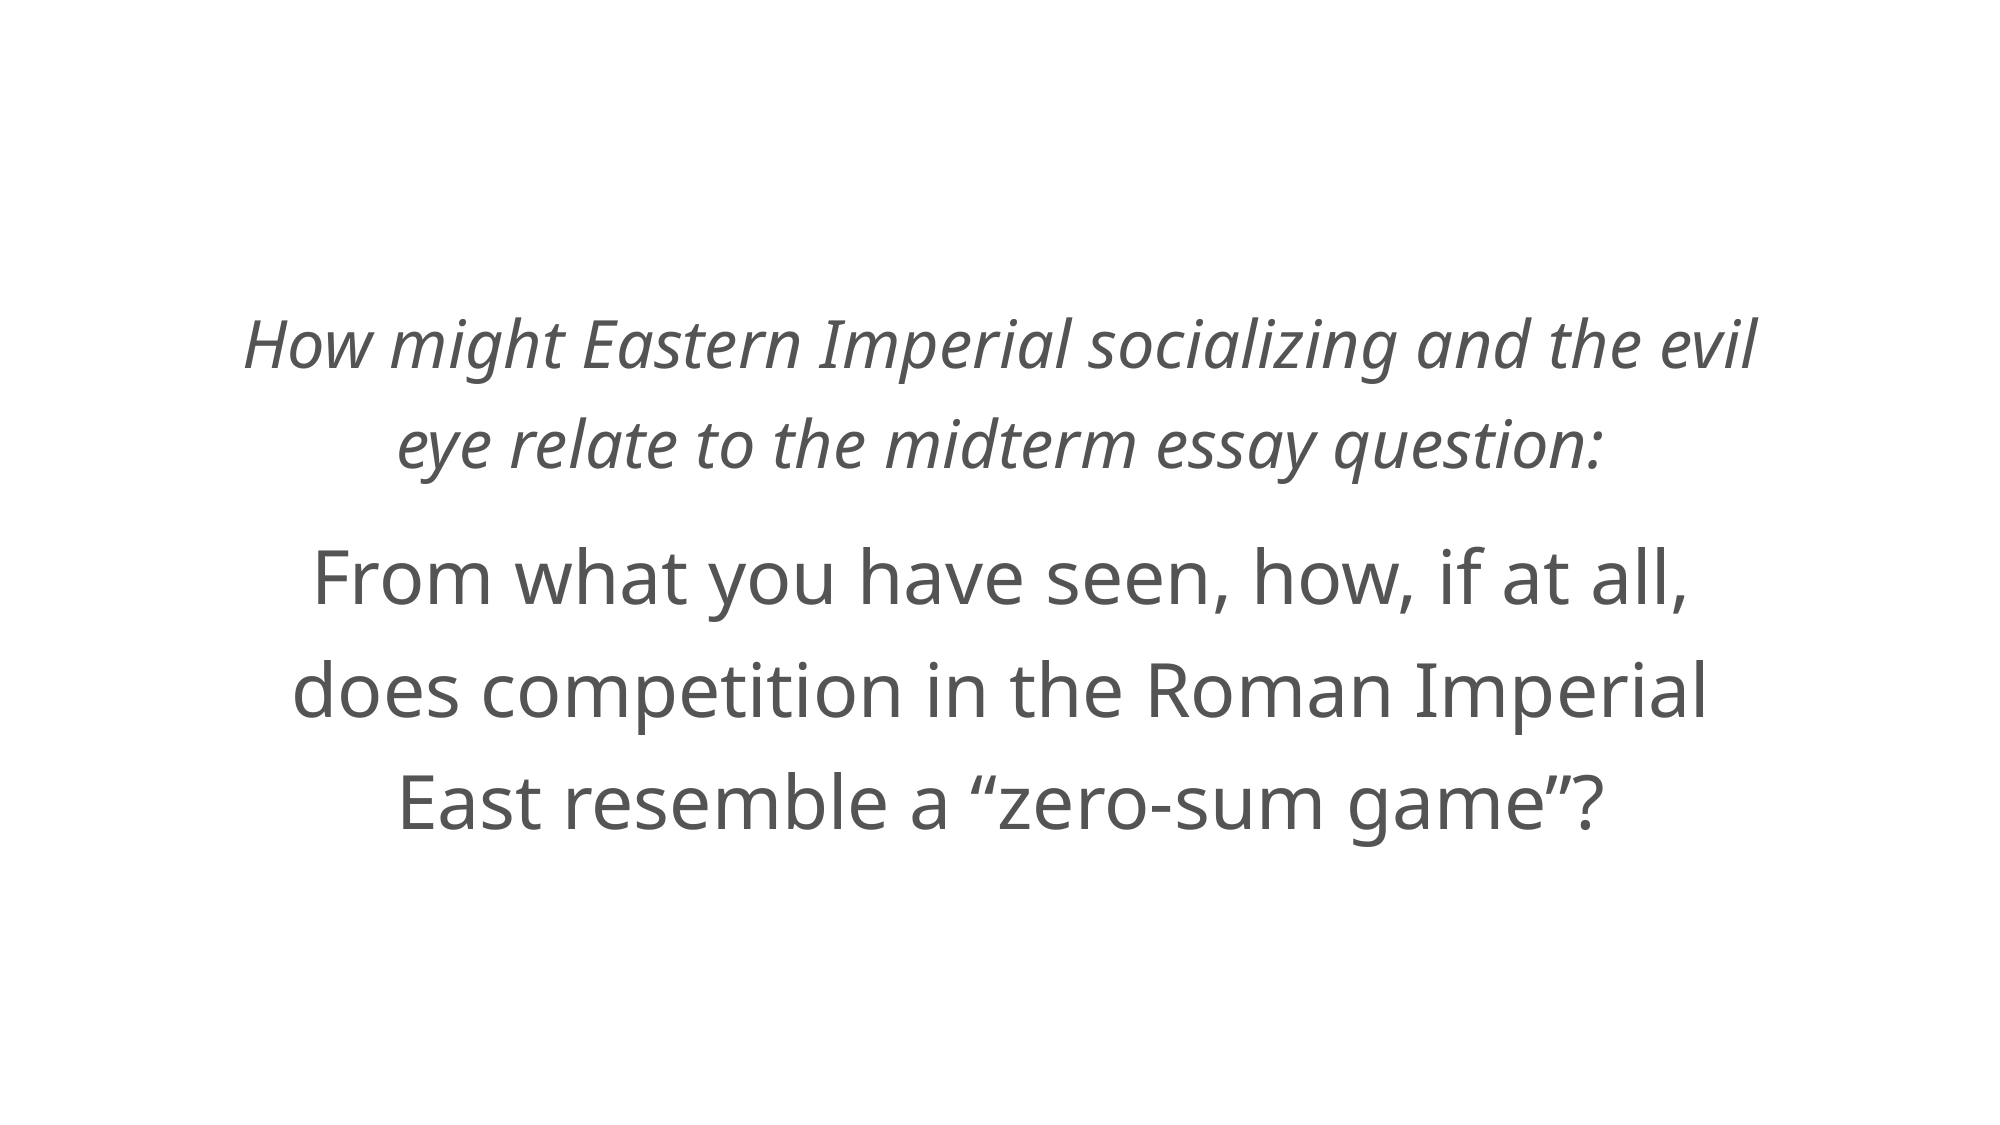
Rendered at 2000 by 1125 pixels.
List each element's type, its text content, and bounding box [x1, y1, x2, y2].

text_box How might Eastern Imperial socializing and the evil eye relate to the midterm essay question: From what you have seen, how, if at all, does competition in the Roman Imperial East resemble a “zero-sum game”? [210, 275, 1792, 852]
